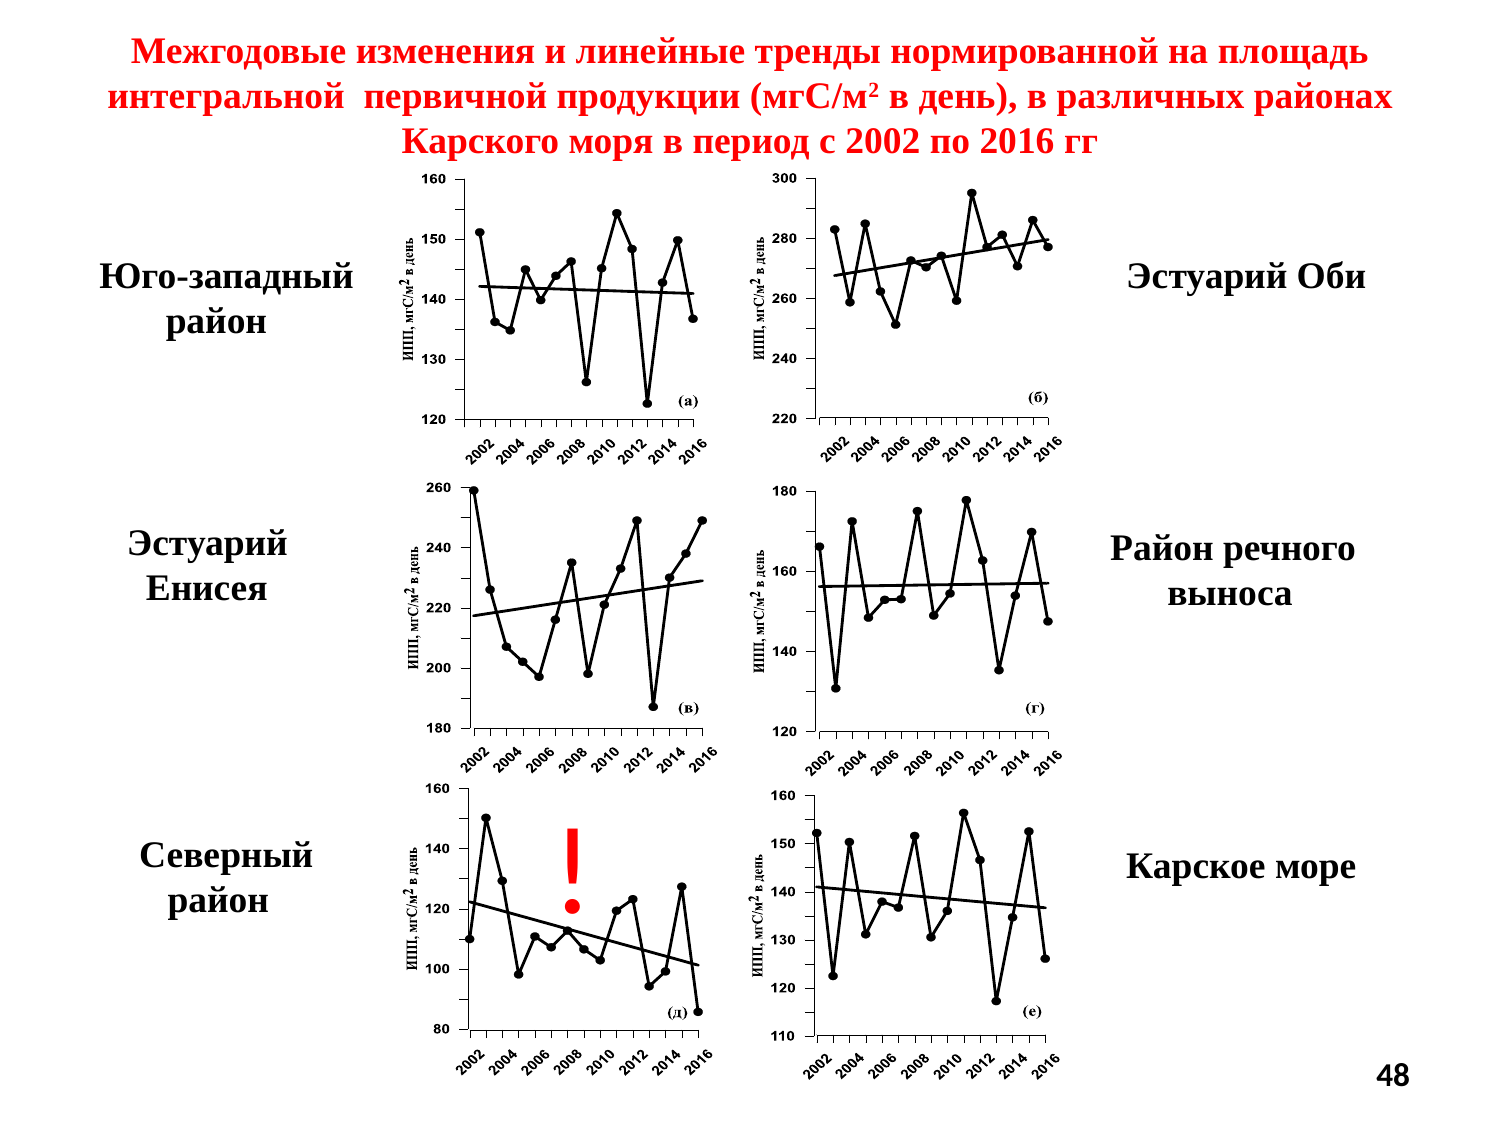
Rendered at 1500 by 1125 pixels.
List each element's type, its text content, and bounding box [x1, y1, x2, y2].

text_box Район речного выноса [1095, 515, 1388, 621]
text_box Карское море [1092, 834, 1385, 894]
text_box Эстуарий Оби [1092, 243, 1385, 304]
text_box Северный район [86, 822, 379, 927]
text_box Межгодовые изменения и линейные тренды нормированной на площадь интегральной первичной продукции (мгС/м2 в день), в различных районах Карского моря в период с 2002 по 2016 гг [53, 19, 1447, 169]
slide_number 48 [1074, 1042, 1425, 1103]
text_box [395, 170, 1067, 1083]
text_box Юго-западный район [84, 243, 377, 349]
text_box Эстуарий Енисея [112, 510, 305, 616]
